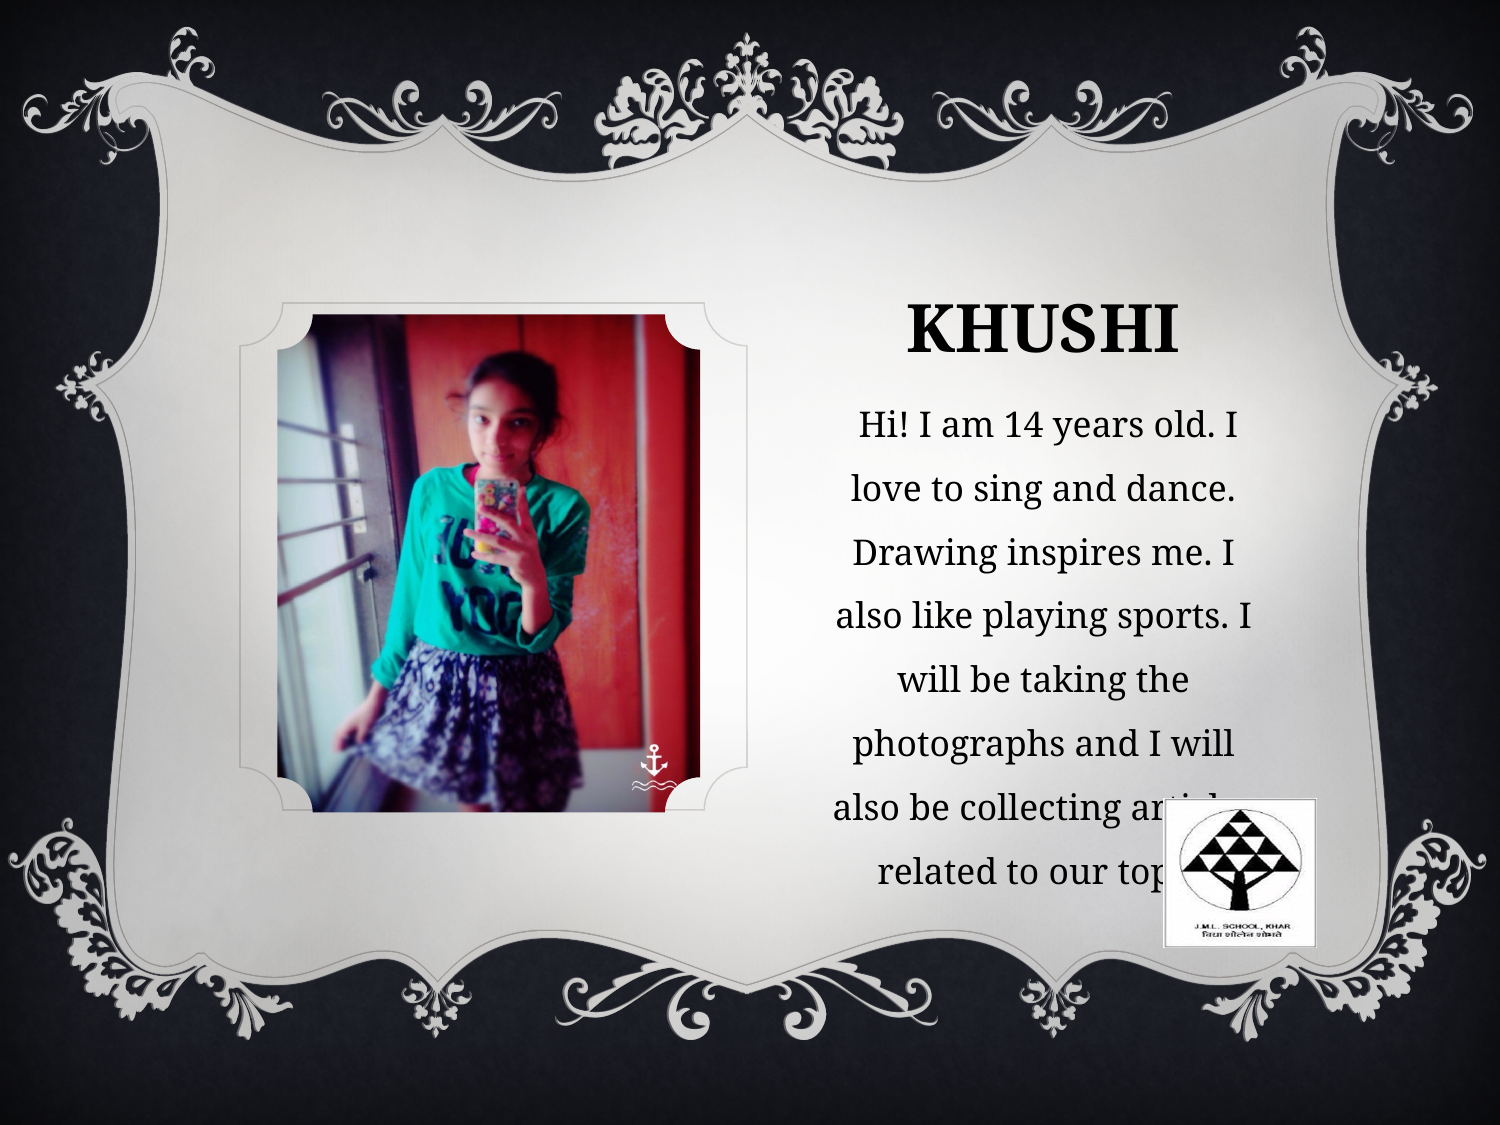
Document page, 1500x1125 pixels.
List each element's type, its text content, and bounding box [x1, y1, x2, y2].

picture [0, 0, 1500, 1125]
title KHUSHI [812, 275, 1275, 373]
list Hi! I am 14 years old. I love to sing and dance. Drawing inspires me. I also like playing sports. I will be taking the photographs and I will also be collecting articles related to our topic. [812, 373, 1275, 906]
